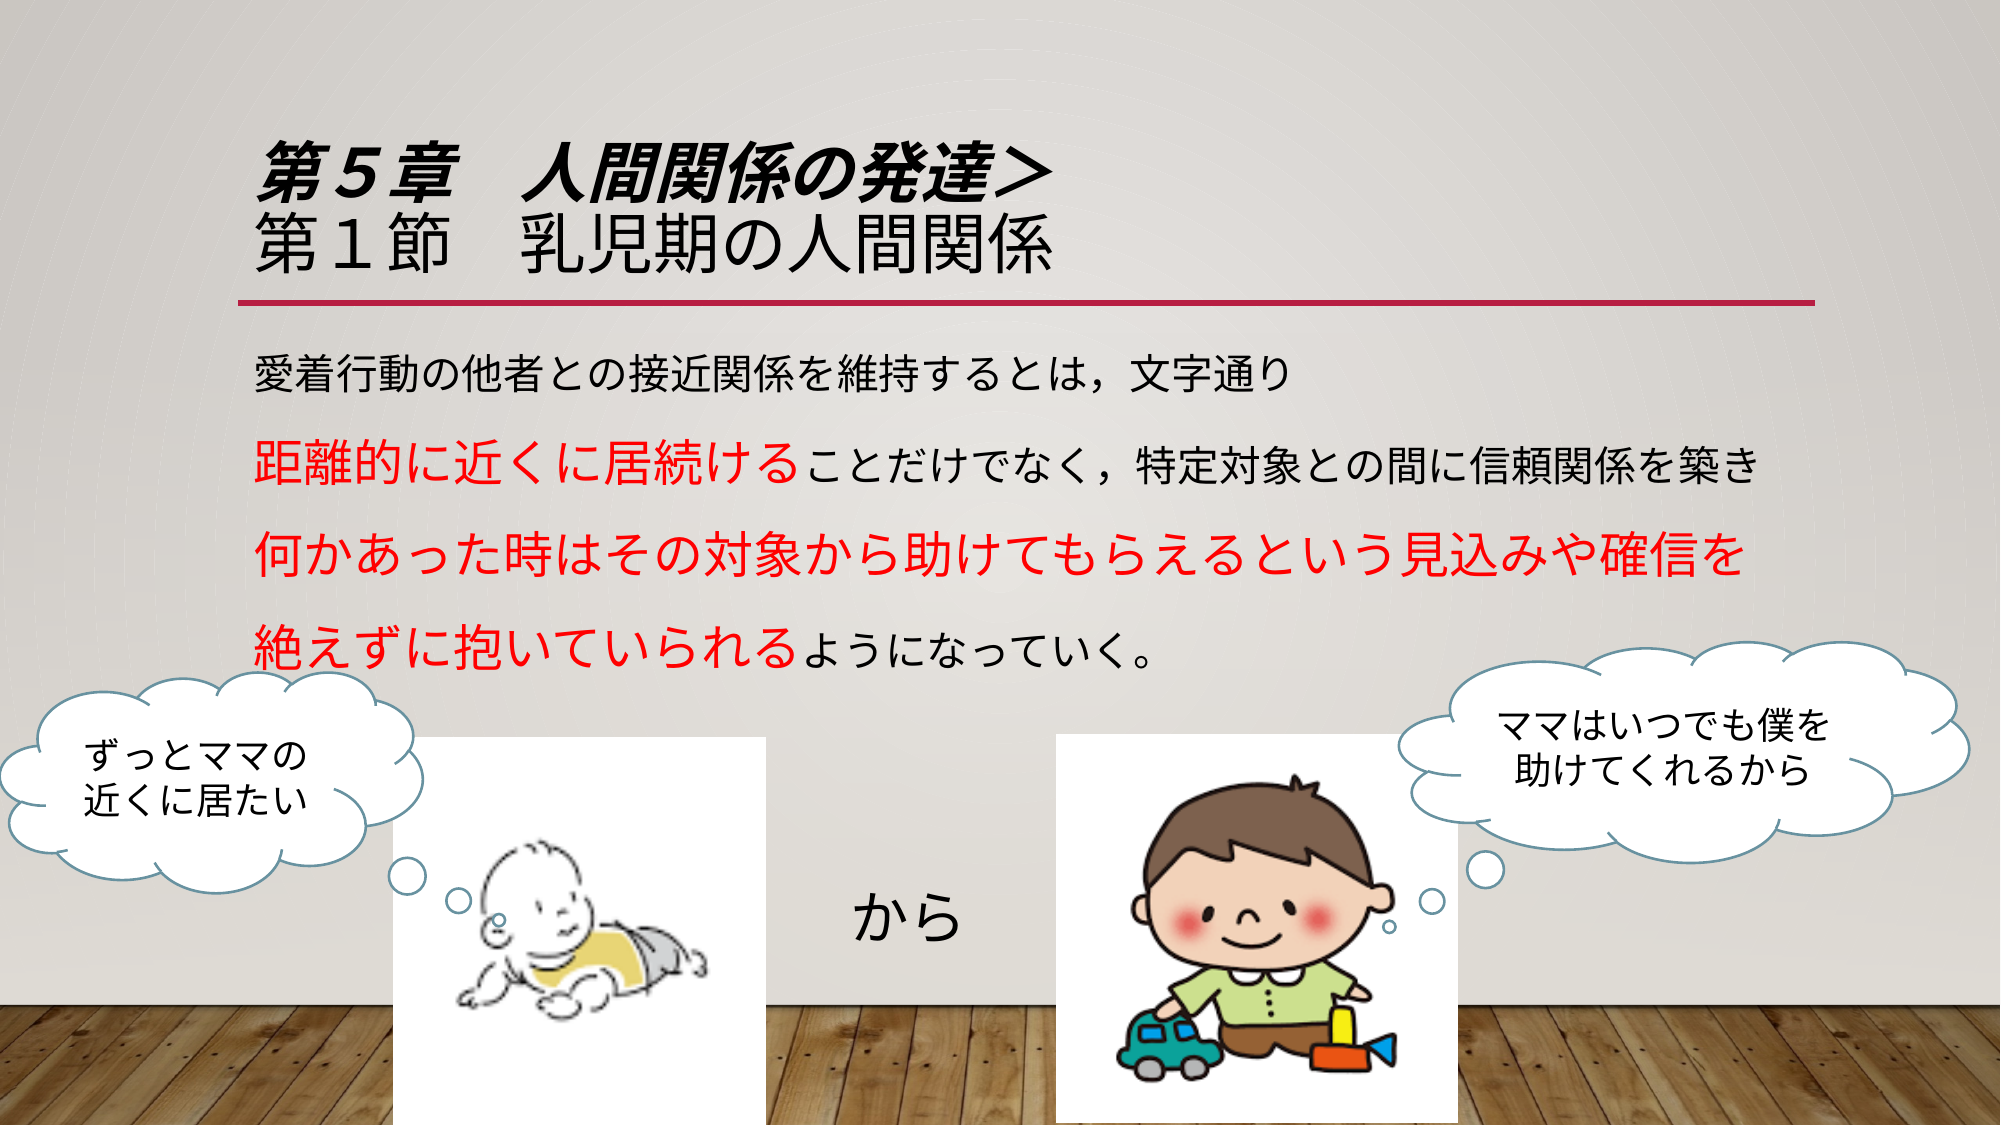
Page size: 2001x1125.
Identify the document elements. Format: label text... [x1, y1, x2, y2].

text_box ママはいつでも僕を助けてくれるから [1401, 640, 1971, 865]
text_box ママはいつでも僕を助けてくれるから [1465, 850, 1506, 890]
list 愛着行動の他者との接近関係を維持するとは，文字通り 距離的に近くに居続けることだけでなく，特定対象との間に信頼関係を築き 何かあった時はその対象から助けてもらえるという見込みや確信を 絶えずに抱いていられるようになっていく。 [238, 330, 1814, 897]
picture [0, 734, 2000, 1125]
text_box ずっとママの近くに居たい [0, 671, 415, 895]
title 第５章 人間関係の発達＞ 第１節 乳児期の人間関係 [238, 131, 1814, 305]
text_box から [835, 874, 1024, 959]
